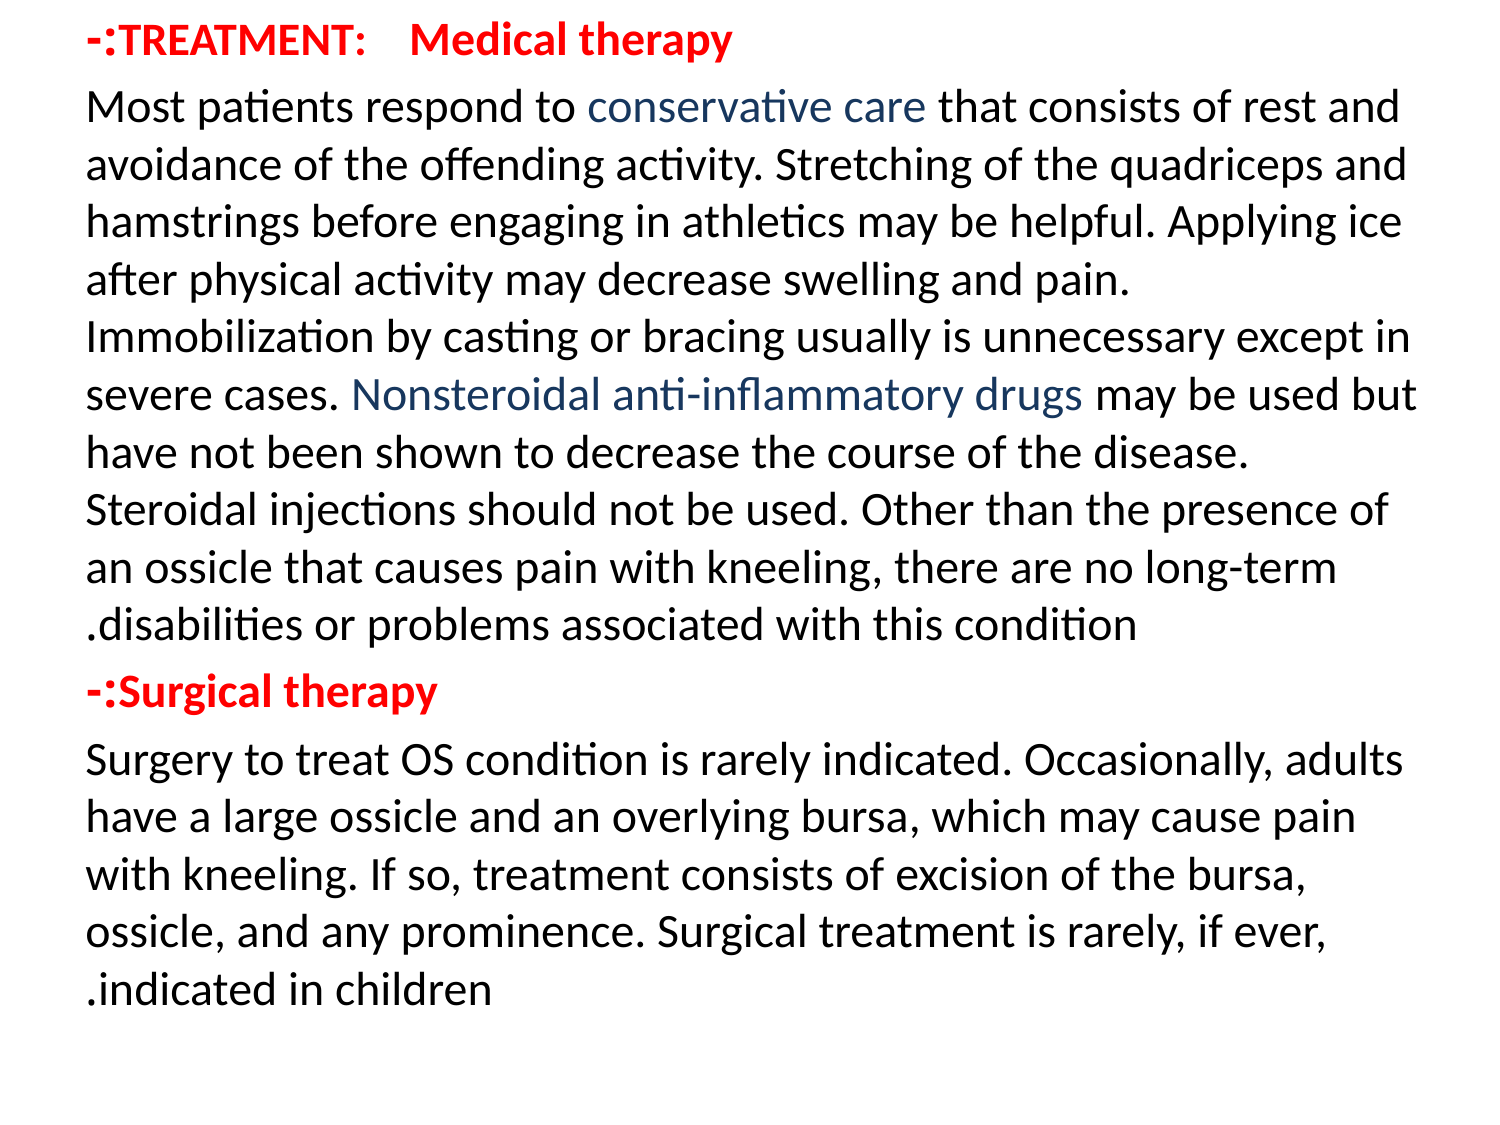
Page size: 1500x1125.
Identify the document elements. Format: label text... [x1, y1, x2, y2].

list TREATMENT: Medical therapy:- Most patients respond to conservative care that consists of rest and avoidance of the offending activity. Stretching of the quadriceps and hamstrings before engaging in athletics may be helpful. Applying ice after physical activity may decrease swelling and pain. Immobilization by casting or bracing usually is unnecessary except in severe cases. Nonsteroidal anti-inflammatory drugs may be used but have not been shown to decrease the course of the disease. Steroidal injections should not be used. Other than the presence of an ossicle that causes pain with kneeling, there are no long-term disabilities or problems associated with this condition. Surgical therapy:- Surgery to treat OS condition is rarely indicated. Occasionally, adults have a large ossicle and an overlying bursa, which may cause pain with kneeling. If so, treatment consists of excision of the bursa, ossicle, and any prominence. Surgical treatment is rarely, if ever, indicated in children. [70, 0, 1500, 1102]
